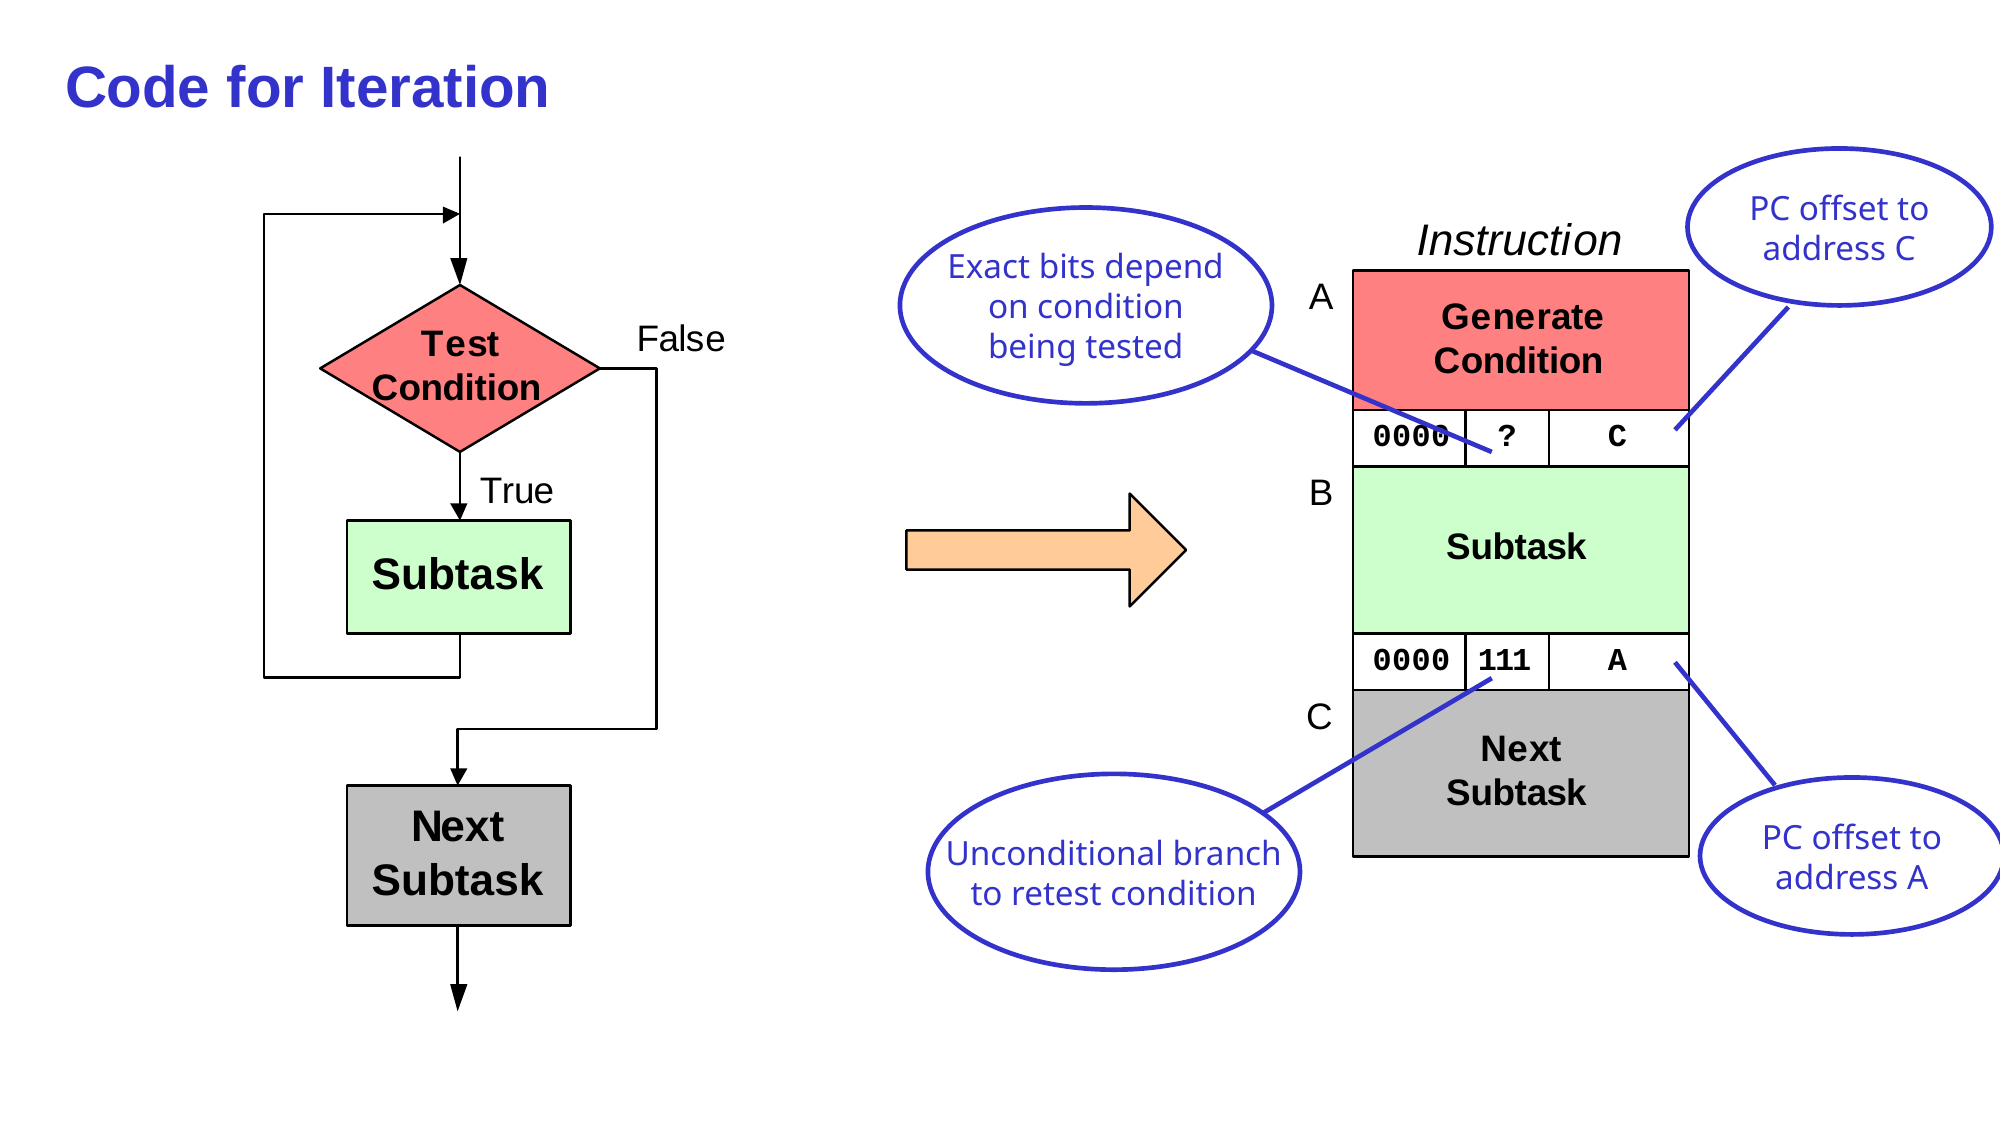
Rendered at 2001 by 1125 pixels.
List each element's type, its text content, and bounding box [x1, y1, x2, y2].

text_box PC offset to address C [1703, 148, 1992, 306]
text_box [199, 127, 1701, 1046]
text_box PC offset to address A [1703, 777, 2000, 935]
title Code for Iteration [50, 39, 1950, 128]
